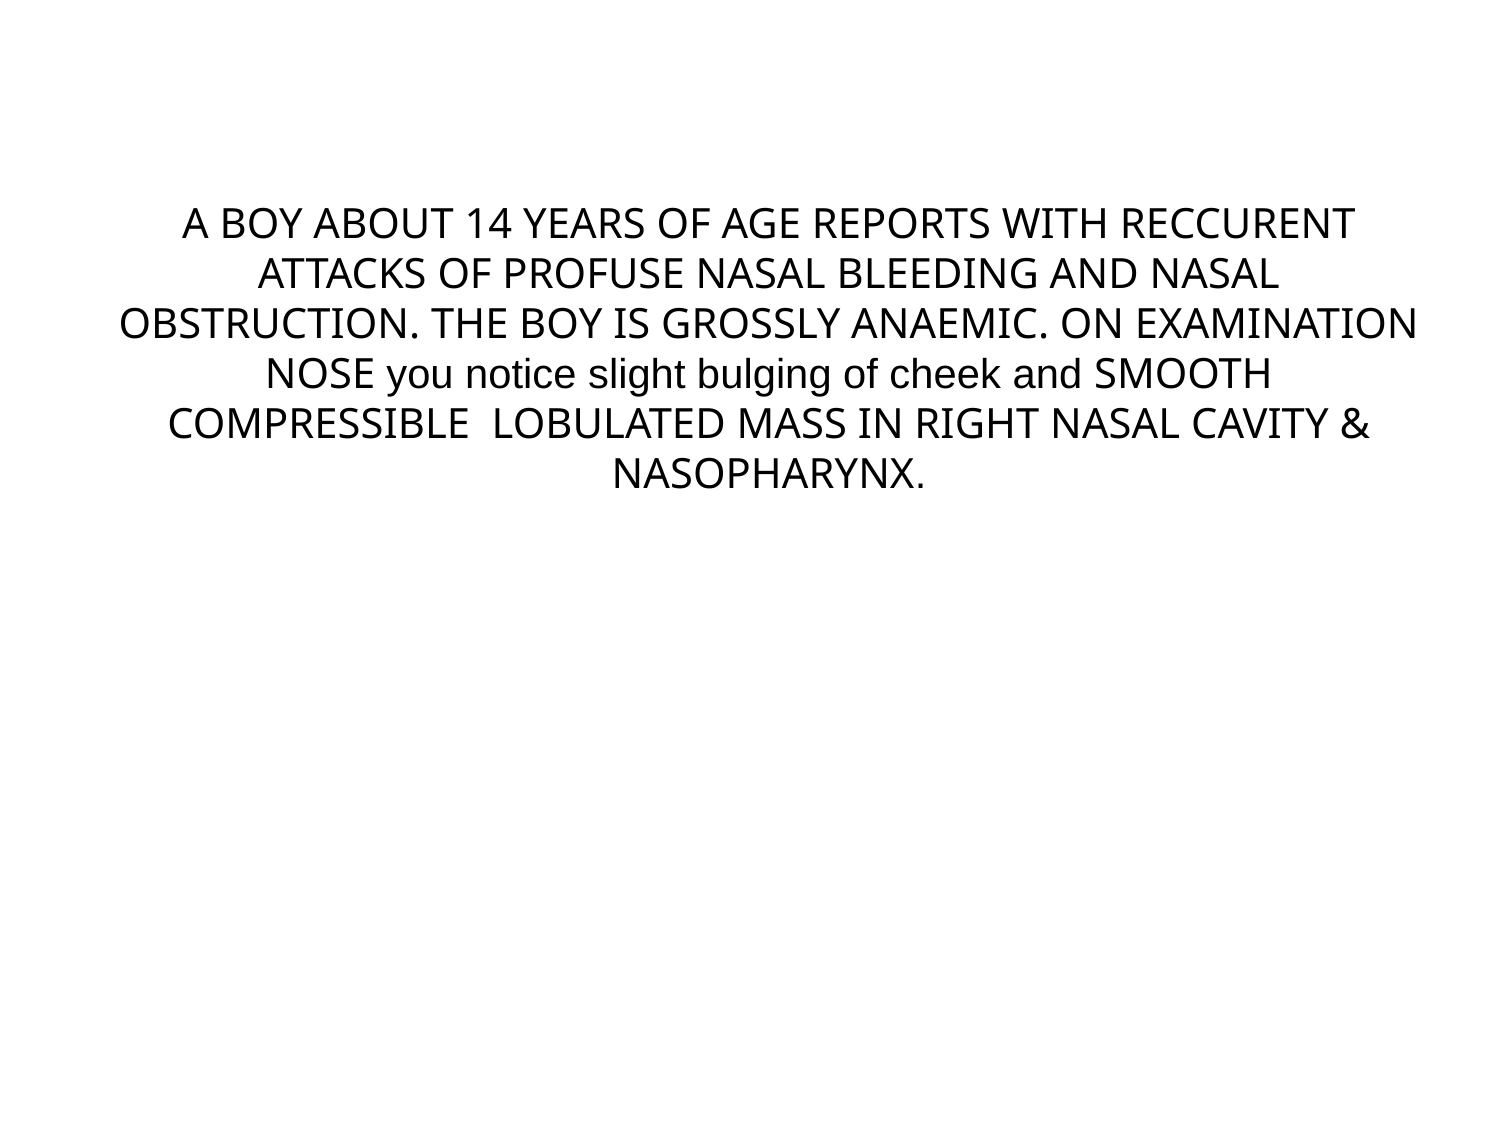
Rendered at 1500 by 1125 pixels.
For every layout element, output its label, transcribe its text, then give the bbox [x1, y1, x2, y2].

title A BOY ABOUT 14 YEARS OF AGE REPORTS WITH RECCURENT ATTACKS OF PROFUSE NASAL BLEEDING AND NASAL OBSTRUCTION. THE BOY IS GROSSLY ANAEMIC. ON EXAMINATION NOSE you notice slight bulging of cheek and SMOOTH COMPRESSIBLE LOBULATED MASS IN RIGHT NASAL CAVITY & NASOPHARYNX. [100, 113, 1438, 555]
